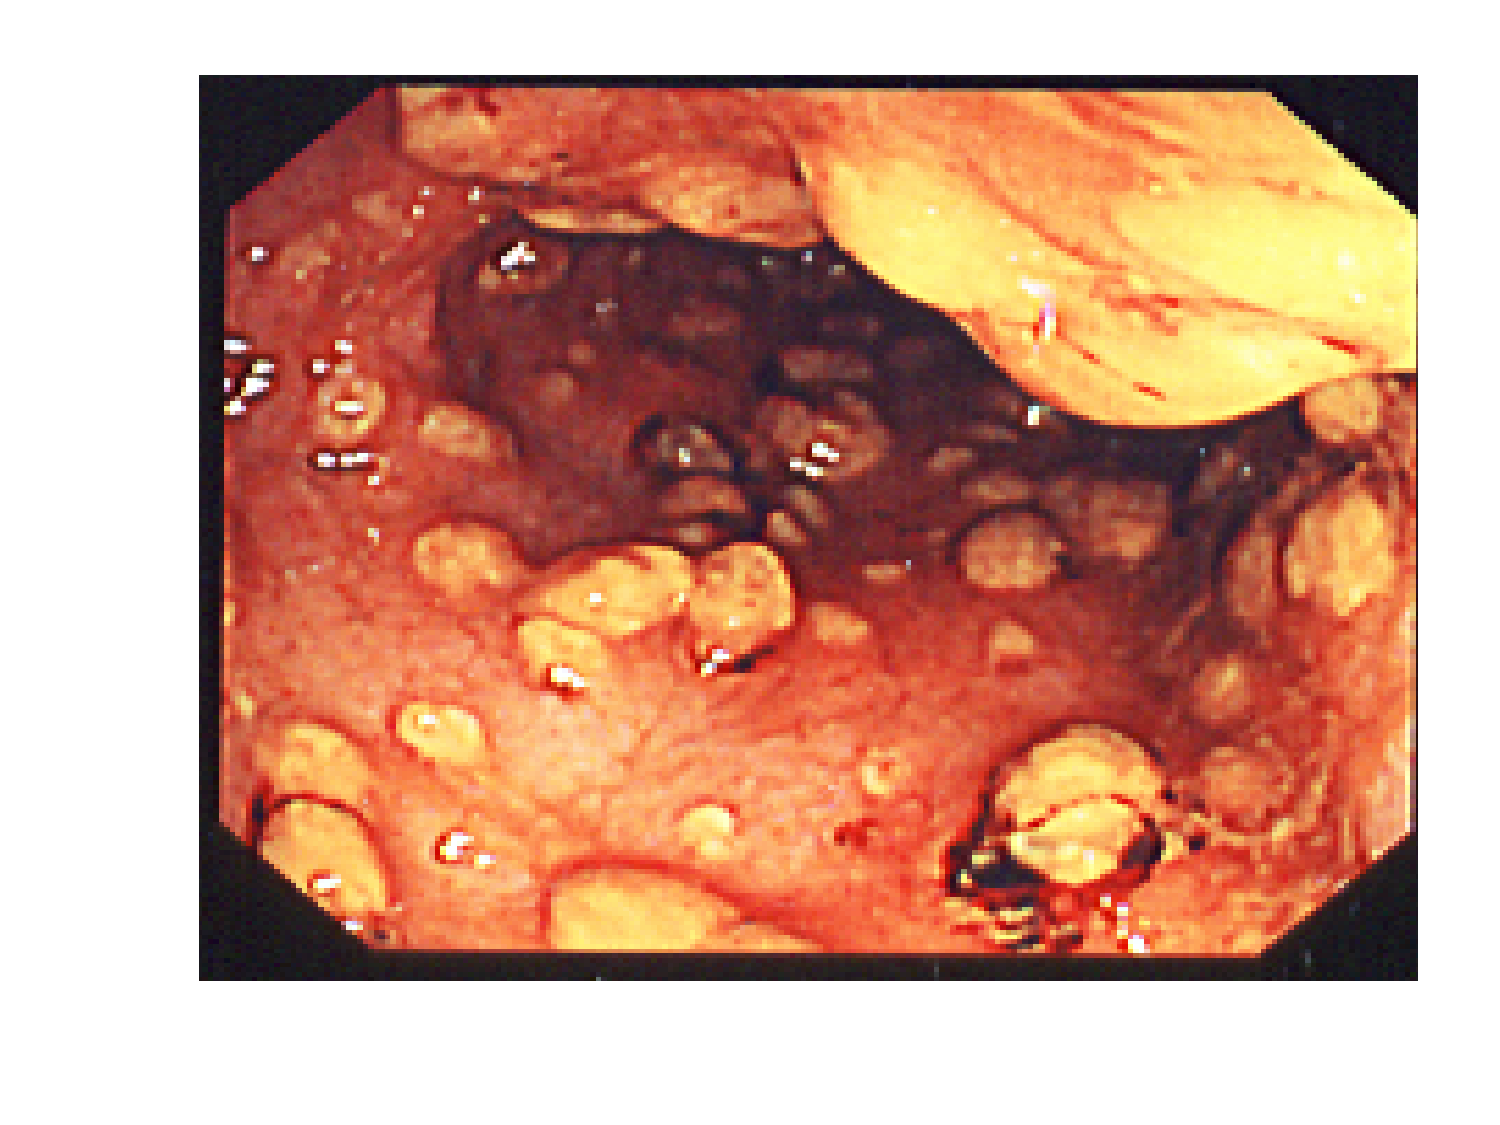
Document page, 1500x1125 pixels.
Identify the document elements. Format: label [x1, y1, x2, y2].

picture [198, 75, 1419, 981]
